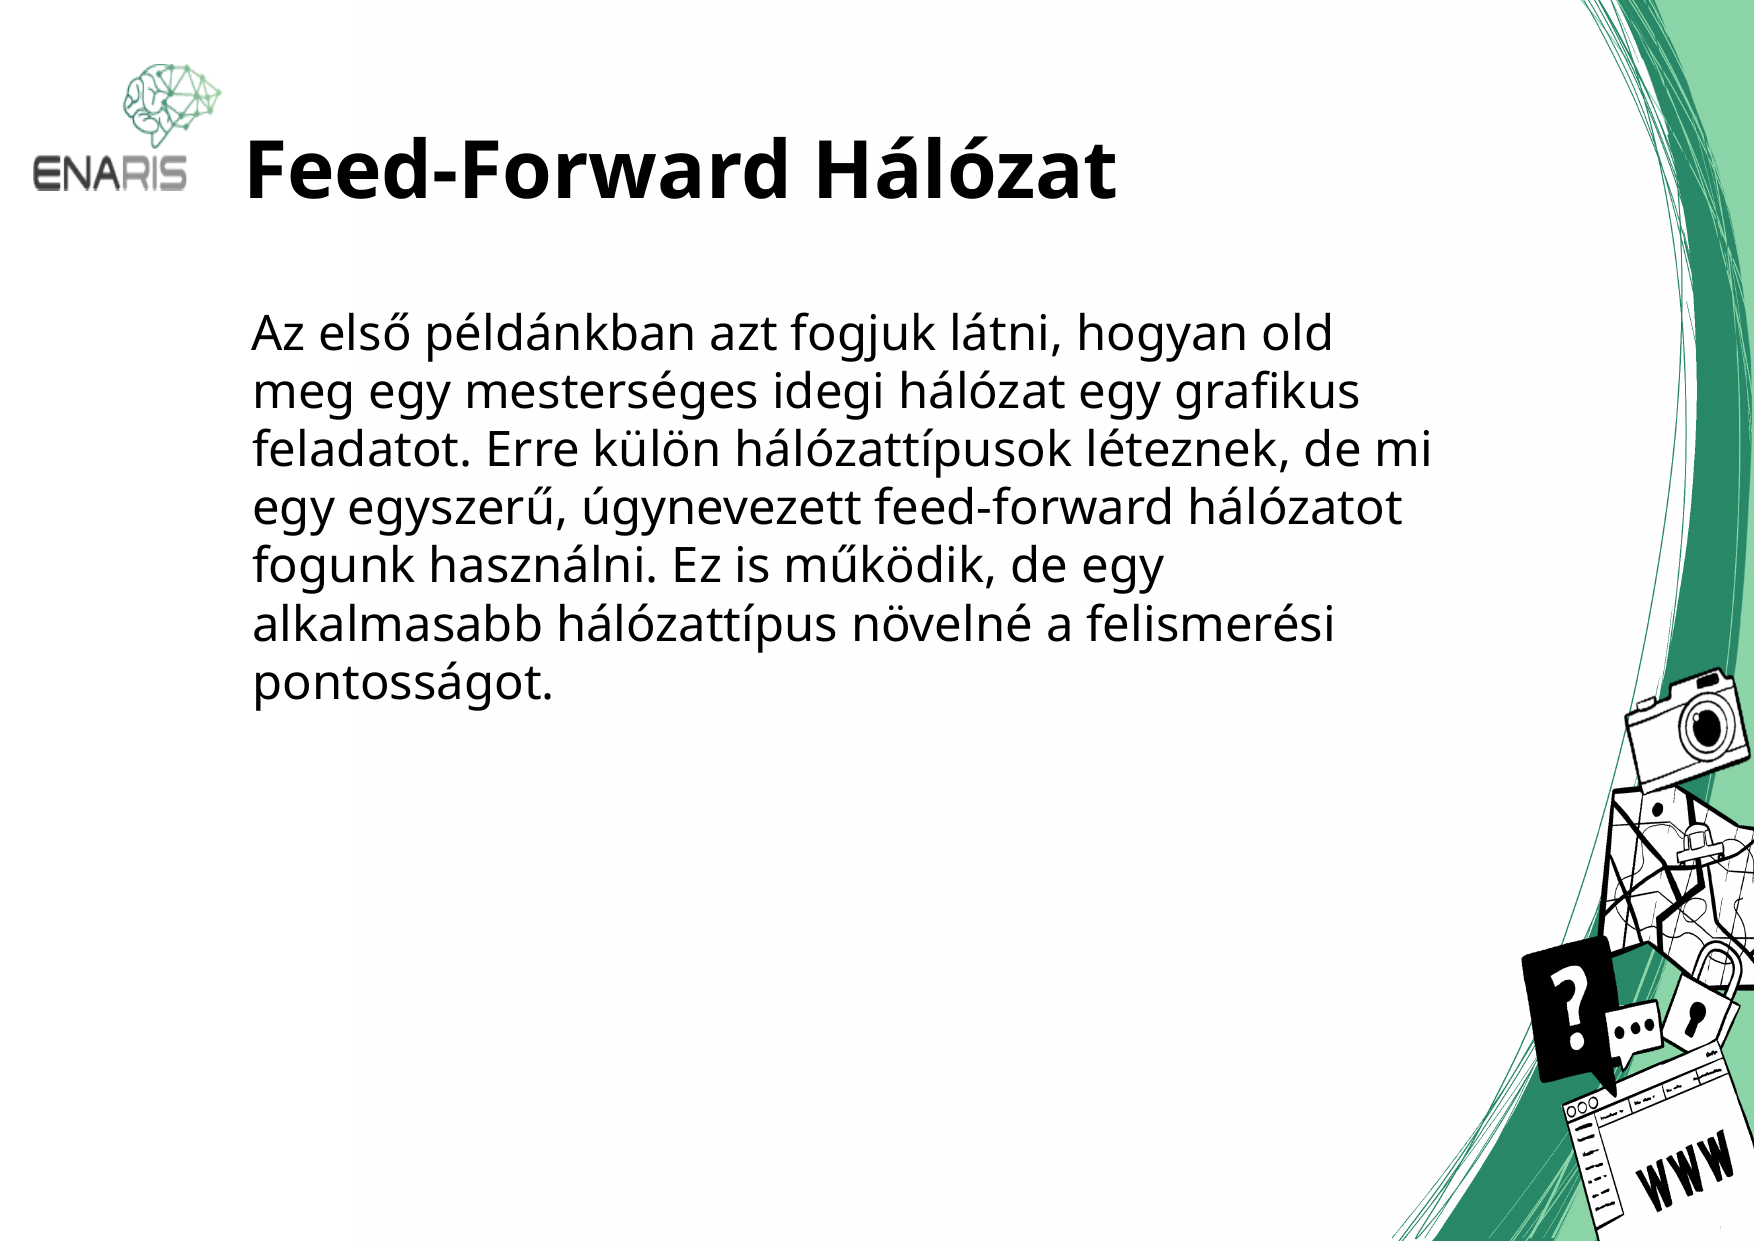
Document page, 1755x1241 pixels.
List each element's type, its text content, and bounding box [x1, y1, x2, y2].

picture [33, 64, 223, 191]
text_box Az első példánkban azt fogjuk látni, hogyan old meg egy mesterséges idegi hálózat egy grafikus feladatot. Erre külön hálózattípusok léteznek, de mi egy egyszerű, úgynevezett feed-forward hálózatot fogunk használni. Ez is működik, de egy alkalmasabb hálózattípus növelné a felismerési pontosságot. [249, 301, 1452, 711]
picture [358, 0, 1754, 1241]
title Feed-Forward Hálózat [241, 60, 1653, 270]
